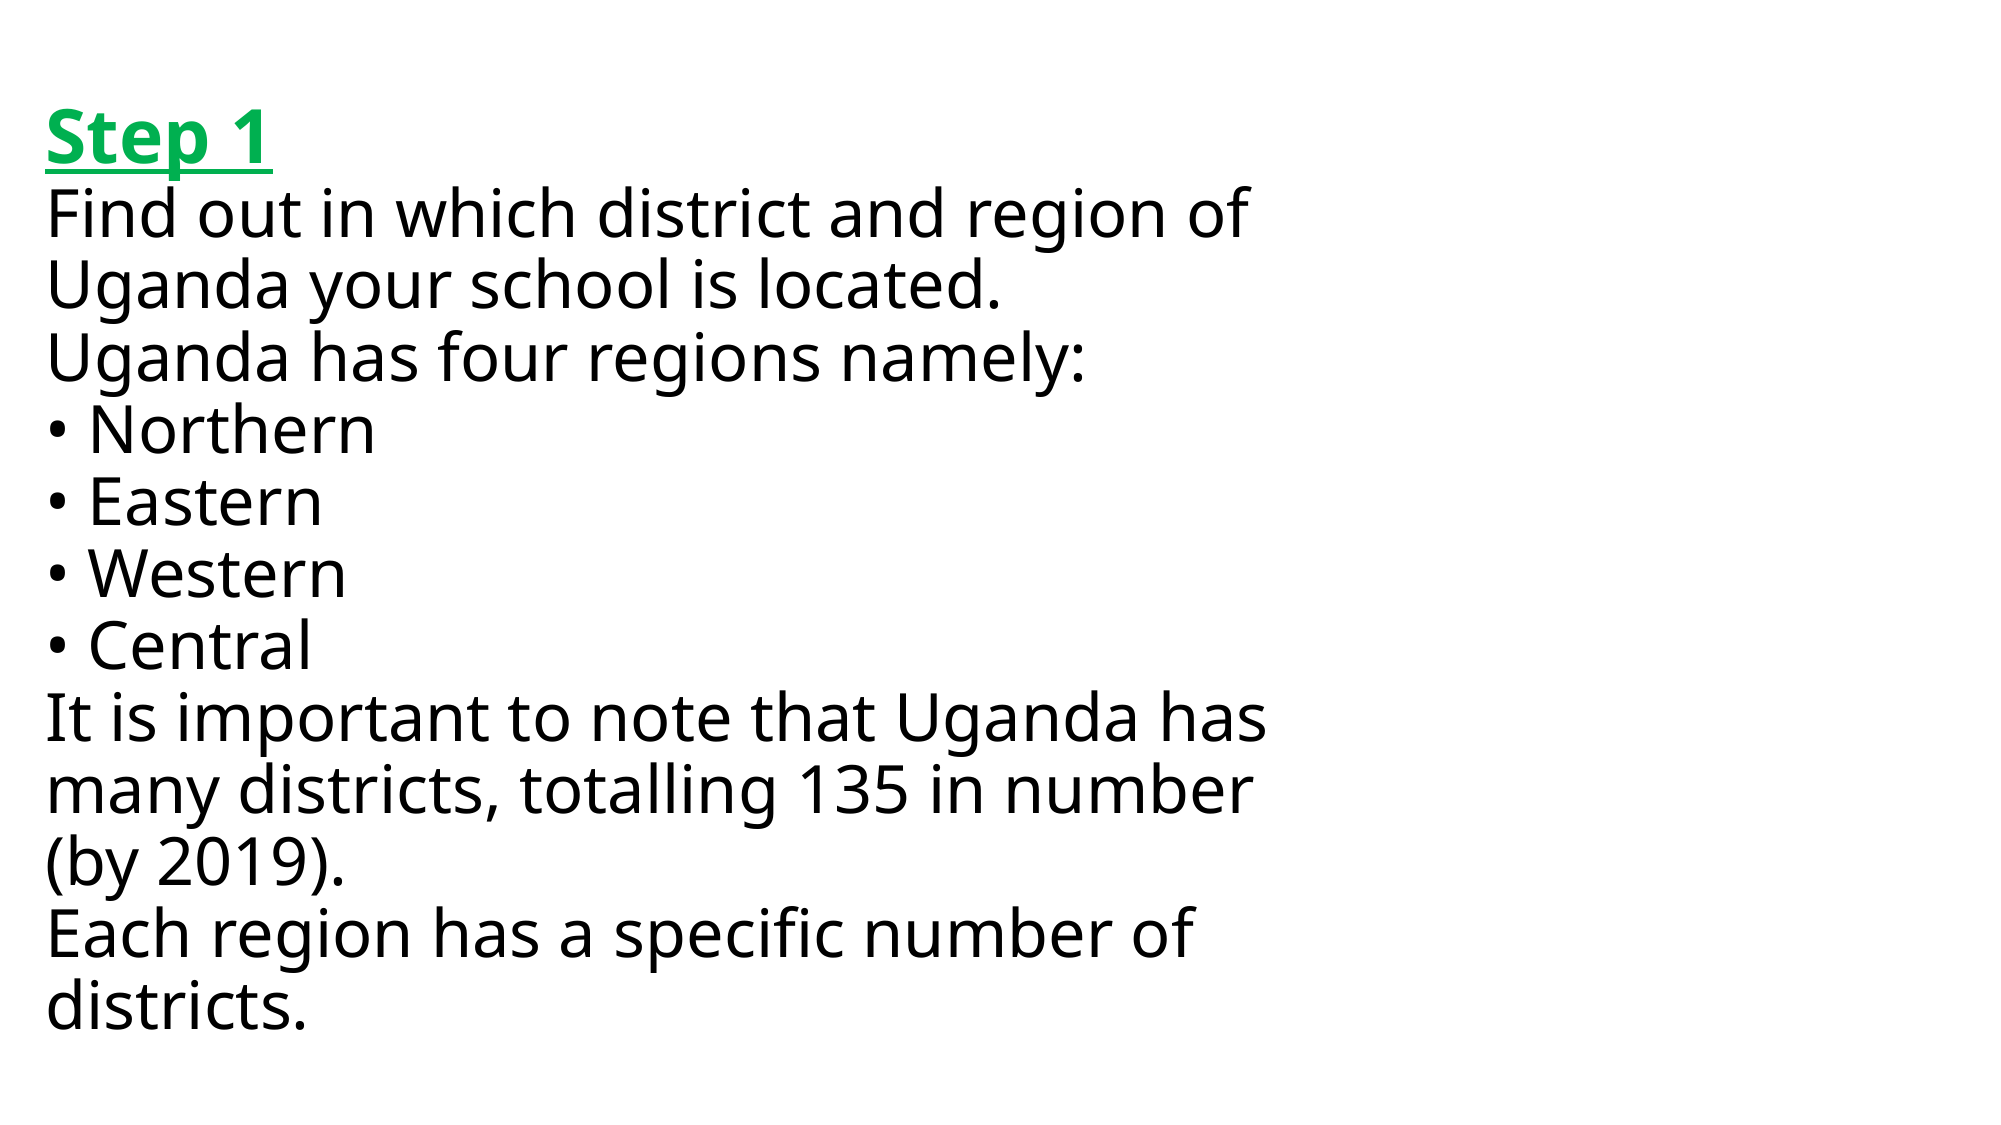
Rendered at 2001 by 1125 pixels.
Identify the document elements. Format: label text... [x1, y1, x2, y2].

title Step 1 Find out in which district and region of Uganda your school is located. Uganda has four regions namely: • Northern • Eastern • Western • Central It is important to note that Uganda has many districts, totalling 135 in number (by 2019). Each region has a specific number of districts. [30, 17, 1863, 1125]
